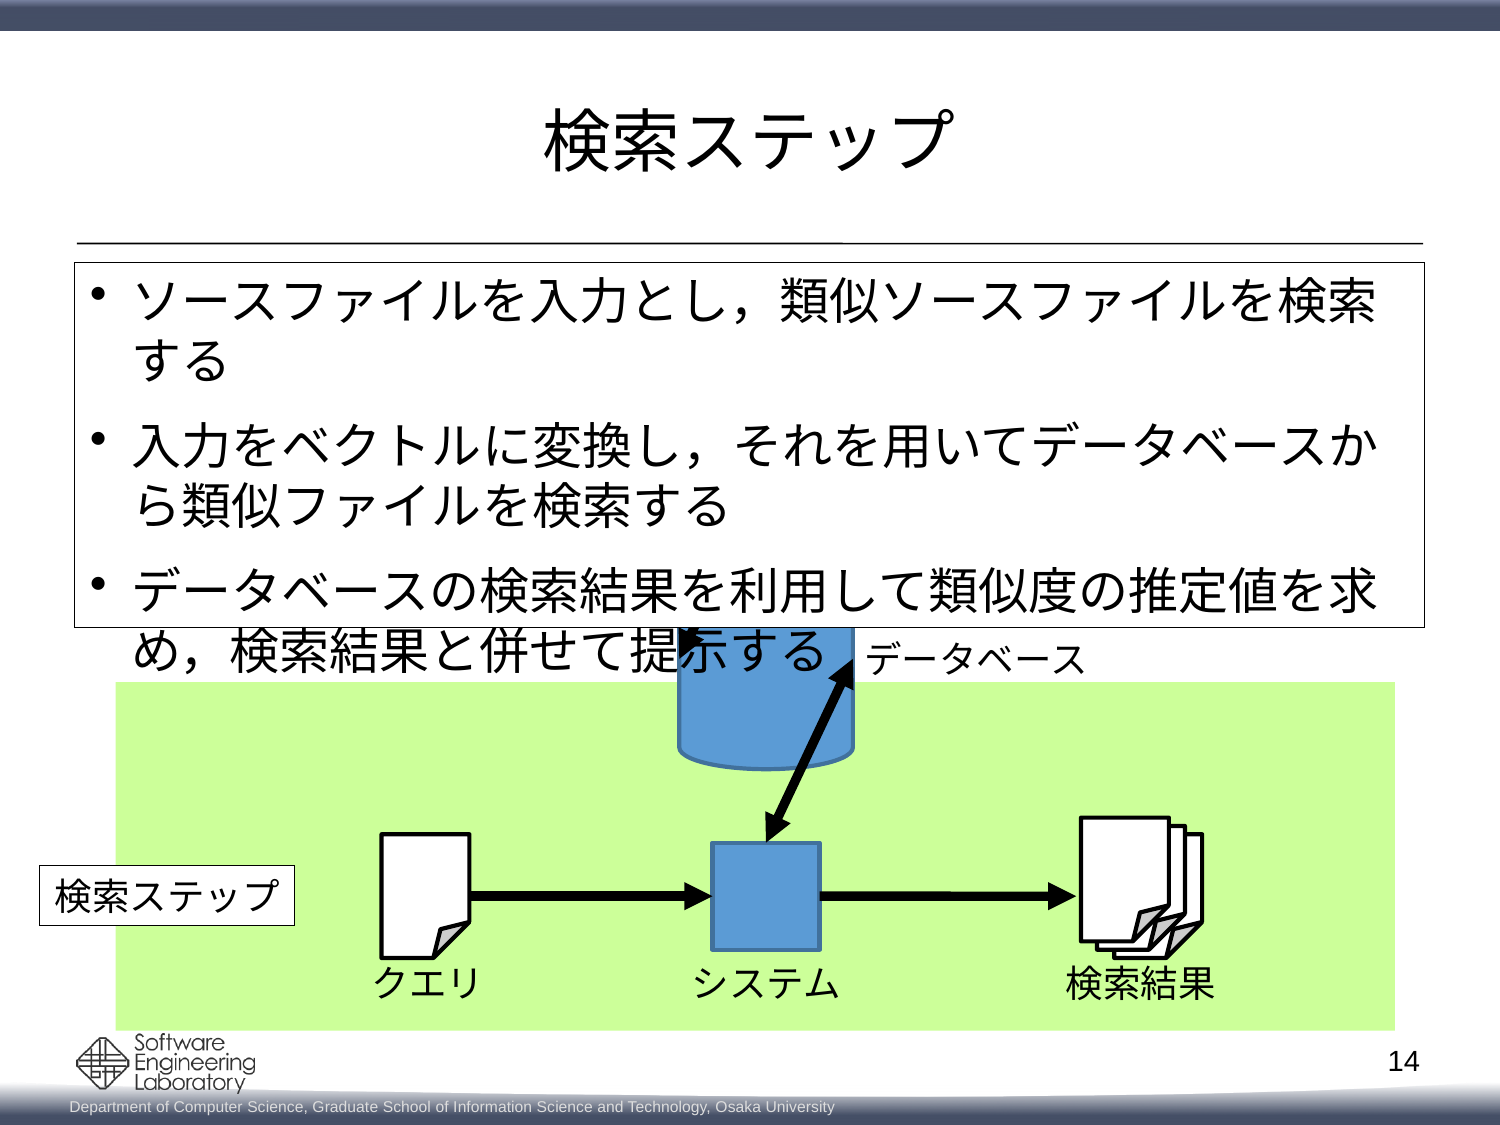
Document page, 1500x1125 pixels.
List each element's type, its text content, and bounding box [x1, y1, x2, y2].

text_box [710, 841, 822, 952]
text_box ソースファイルを入力とし，類似ソースファイルを検索する 入力をベクトルに変換し，それを用いてデータベースから類似ファイルを検索する データベースの検索結果を利用して類似度の推定値を求め，検索結果と併せて提示する [74, 262, 1425, 628]
text_box [807, 687, 855, 769]
title 検索ステップ [74, 44, 1424, 233]
text_box 検索ステップ [39, 865, 295, 926]
text_box システム [676, 952, 856, 1012]
text_box [1094, 823, 1188, 952]
text_box 検索対象のソースファイル [189, 258, 667, 262]
picture [0, 0, 1500, 31]
text_box クエリ [357, 952, 500, 1012]
text_box [379, 832, 472, 952]
slide_number 14 [1246, 1034, 1436, 1083]
text_box データベース [849, 628, 1103, 689]
text_box [1078, 815, 1171, 944]
picture [0, 1033, 1500, 1125]
text_box [114, 680, 1397, 1033]
text_box [677, 628, 849, 772]
text_box [1151, 832, 1205, 952]
text_box 検索結果 [1051, 952, 1231, 1012]
